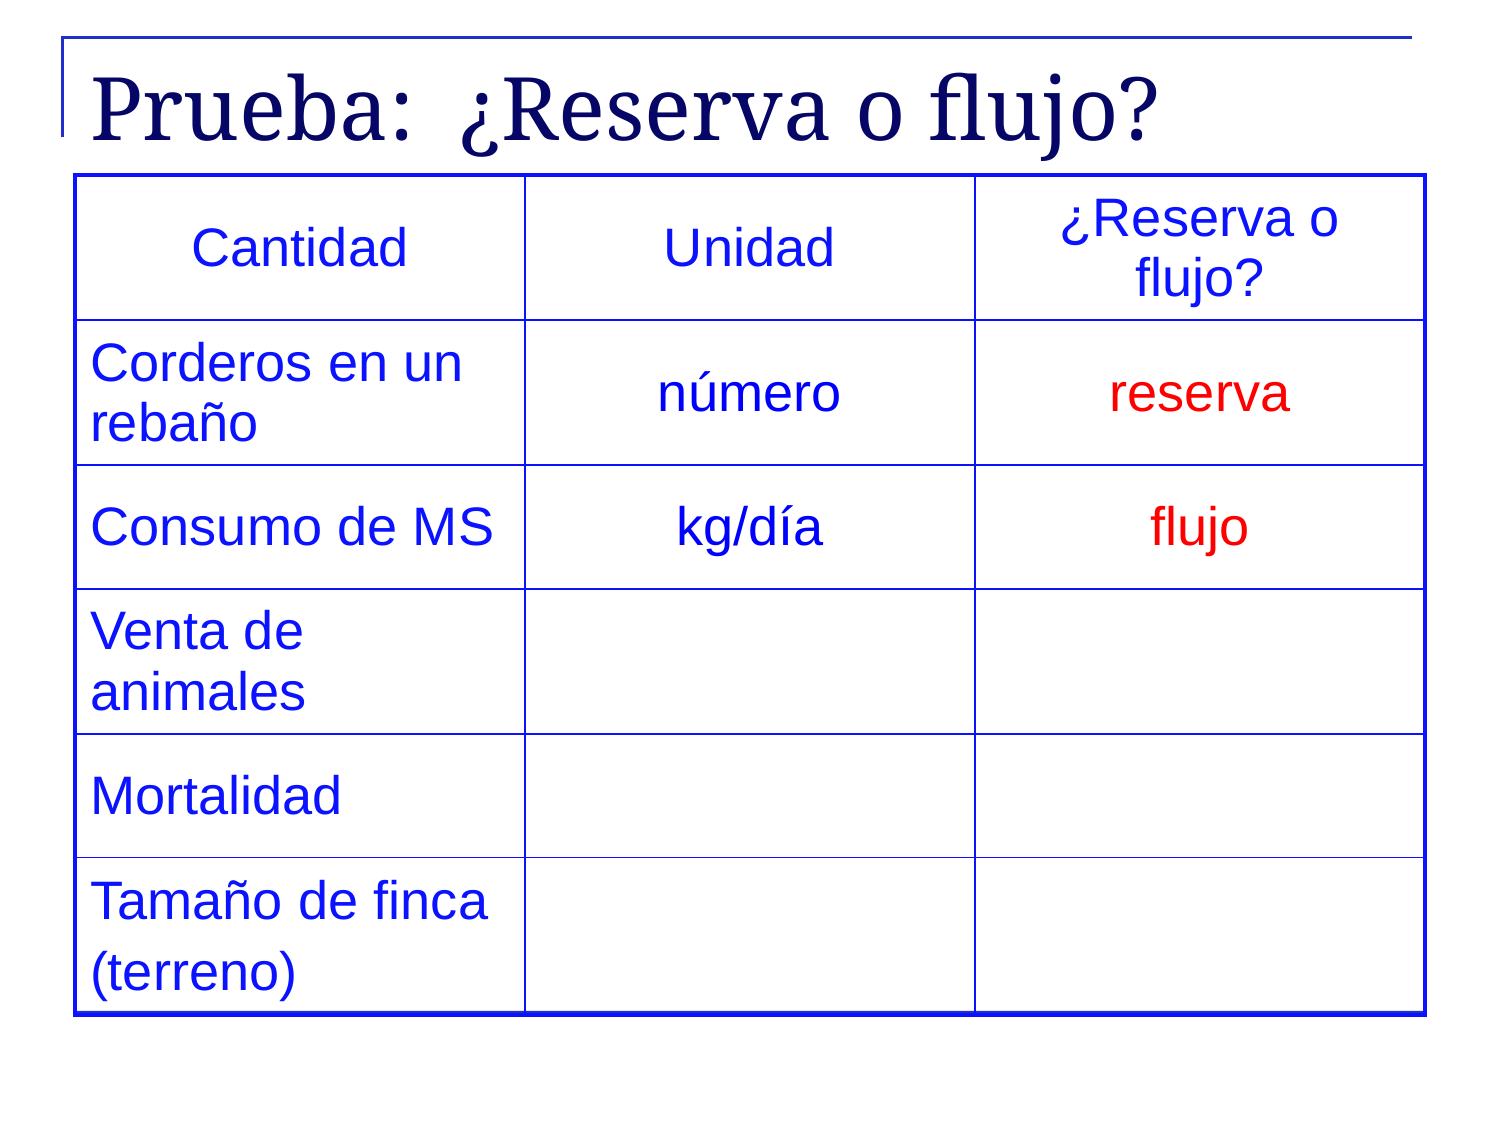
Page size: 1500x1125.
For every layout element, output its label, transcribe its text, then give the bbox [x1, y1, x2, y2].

table_cell kg/día [526, 466, 974, 588]
table_cell Mortalidad [77, 735, 524, 857]
table_cell [976, 858, 1423, 1013]
table_header ¿Reserva o flujo? [976, 177, 1423, 319]
table_cell [526, 858, 974, 1013]
table_cell [976, 735, 1423, 857]
table_cell [976, 590, 1423, 733]
table_header Cantidad [77, 177, 524, 319]
table_cell número [526, 321, 974, 464]
table_cell Corderos en un rebaño [77, 321, 524, 464]
table_cell Consumo de MS [77, 466, 524, 588]
table_cell Venta de animales [77, 590, 524, 733]
table_cell [526, 590, 974, 733]
table_cell Tamaño de finca (terreno) [77, 858, 524, 1013]
table_header Unidad [526, 177, 974, 319]
table_cell flujo [976, 466, 1423, 588]
table_cell [526, 735, 974, 857]
title Prueba: ¿Reserva o flujo? [75, 45, 1425, 173]
table_cell reserva [976, 321, 1423, 464]
